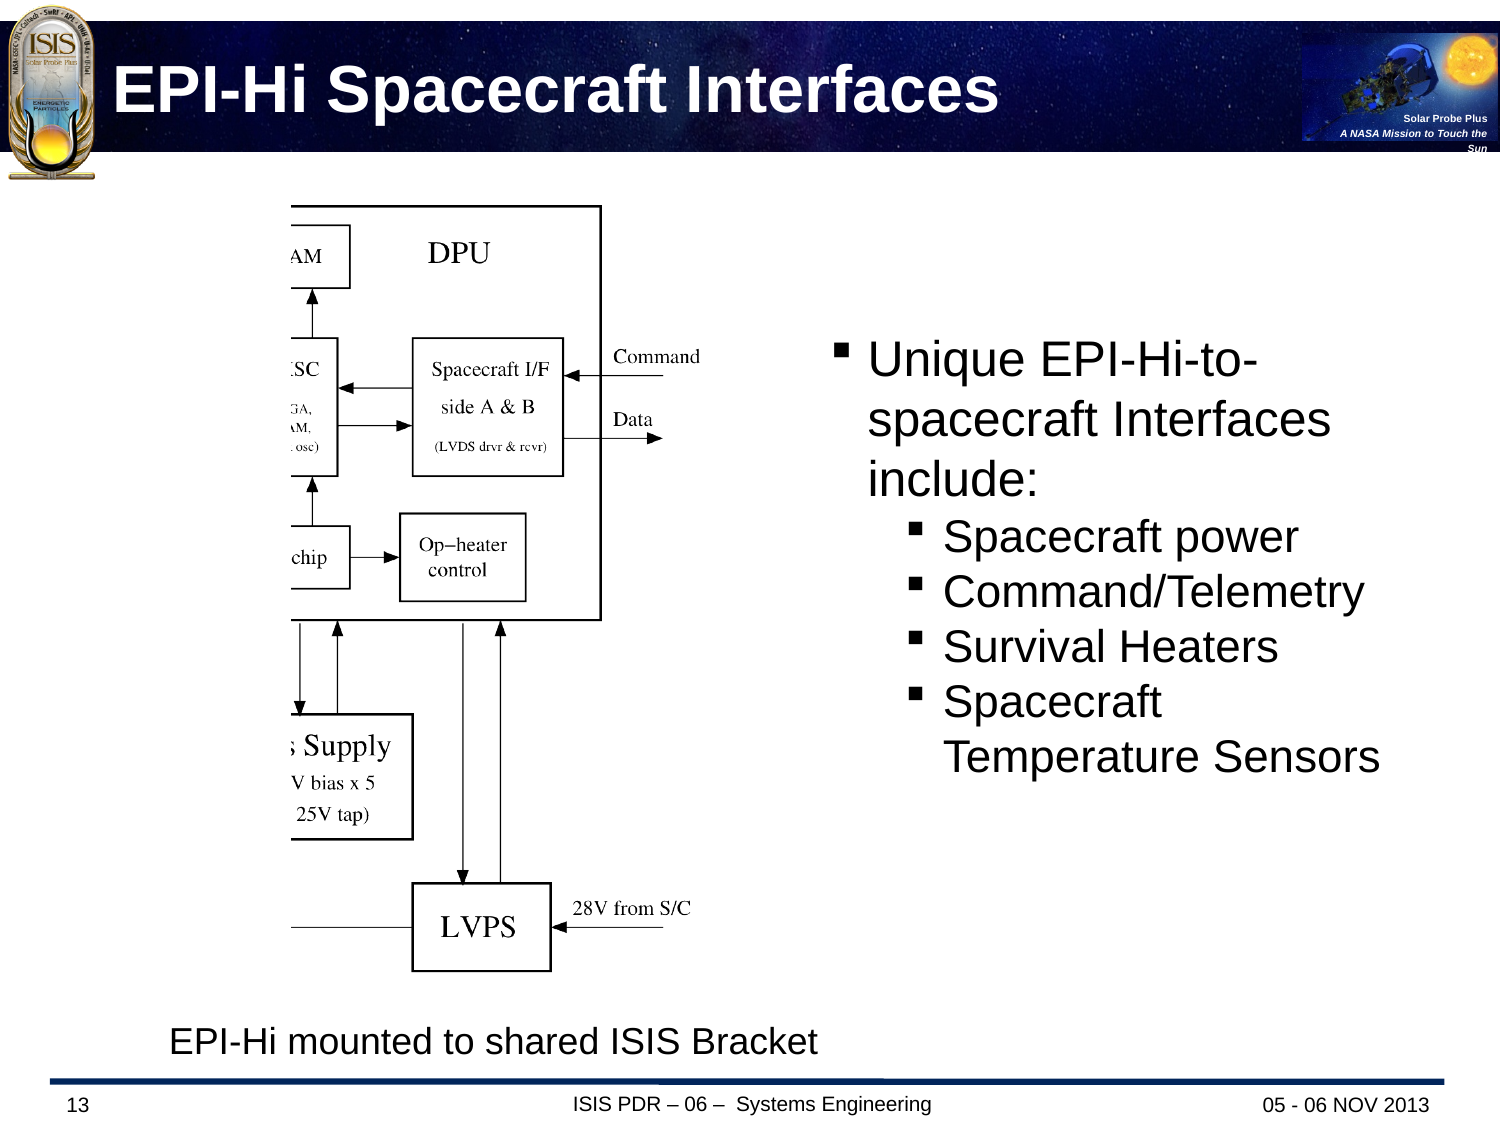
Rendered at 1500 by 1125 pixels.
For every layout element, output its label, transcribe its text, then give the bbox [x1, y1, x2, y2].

picture [0, 2, 1500, 181]
text_box Unique EPI-Hi-to-spacecraft Interfaces include: Spacecraft power Command/Telemetry Survival Heaters Spacecraft Temperature Sensors [815, 319, 1411, 844]
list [290, 194, 734, 974]
title EPI-Hi Spacecraft Interfaces [111, 30, 1294, 142]
text_box EPI-Hi mounted to shared ISIS Bracket [153, 1009, 844, 1070]
